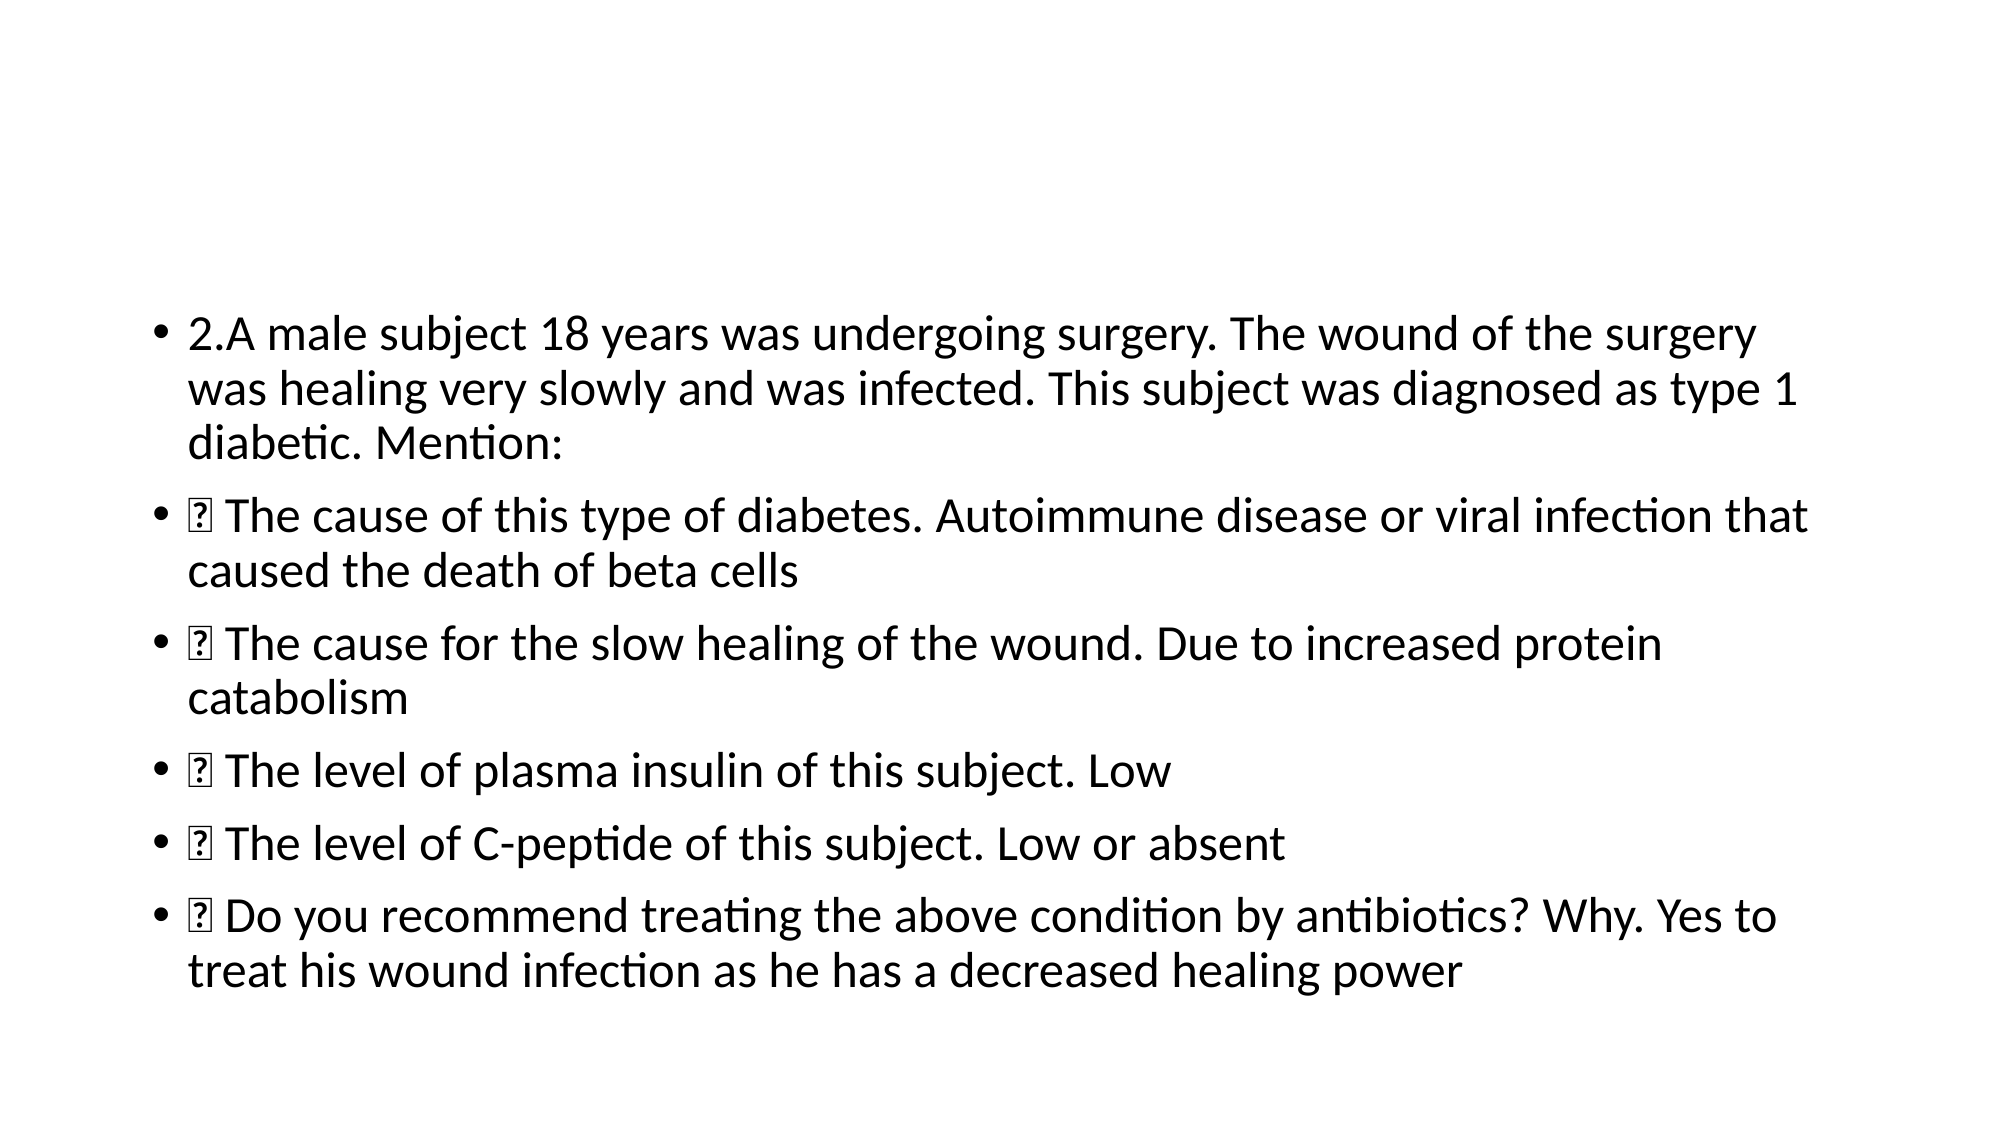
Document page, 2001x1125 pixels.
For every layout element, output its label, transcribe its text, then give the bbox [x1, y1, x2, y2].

list 2.A male subject 18 years was undergoing surgery. The wound of the surgery was healing very slowly and was infected. This subject was diagnosed as type 1 diabetic. Mention:  The cause of this type of diabetes. Autoimmune disease or viral infection that caused the death of beta cells  The cause for the slow healing of the wound. Due to increased protein catabolism  The level of plasma insulin of this subject. Low  The level of C-peptide of this subject. Low or absent  Do you recommend treating the above condition by antibiotics? Why. Yes to treat his wound infection as he has a decreased healing power [137, 299, 1863, 1014]
